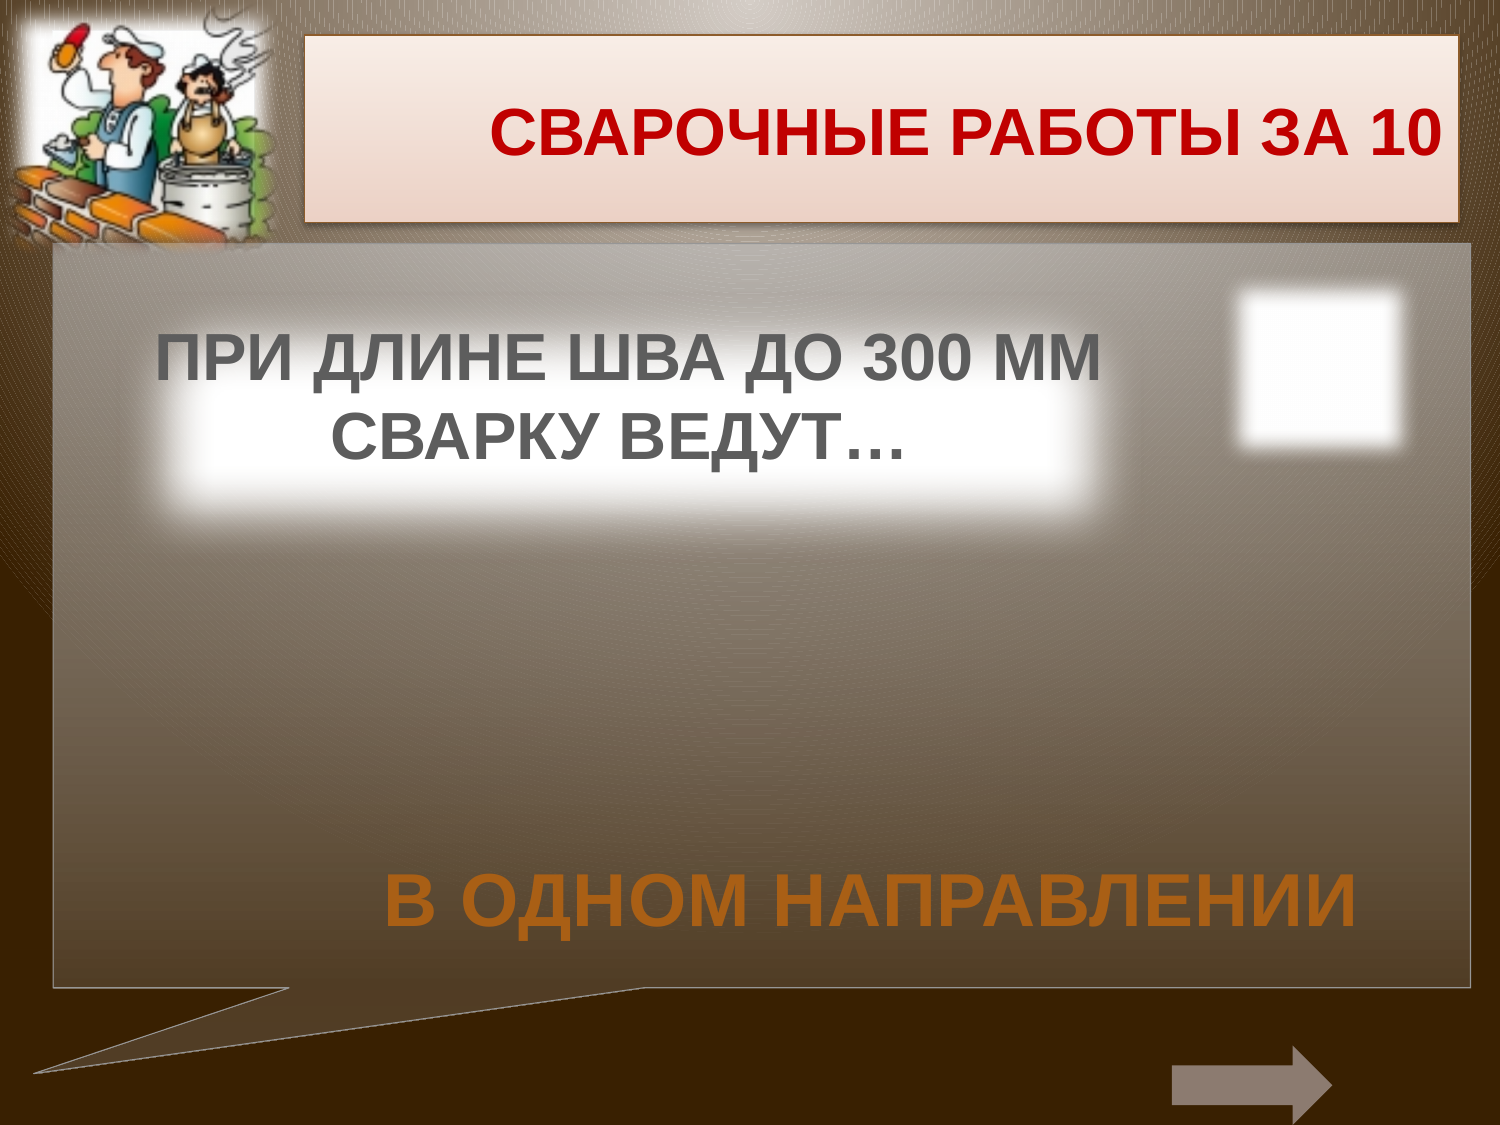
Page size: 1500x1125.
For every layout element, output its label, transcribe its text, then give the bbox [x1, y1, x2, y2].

title Сварочные работы за 10 [304, 34, 1460, 223]
picture [0, 0, 284, 258]
text_box При длине шва до 300 мм сварку ведут… [202, 375, 1060, 478]
text_box [1169, 1043, 1335, 1125]
text_box в одном направлении [368, 843, 1375, 949]
picture [1218, 269, 1423, 469]
